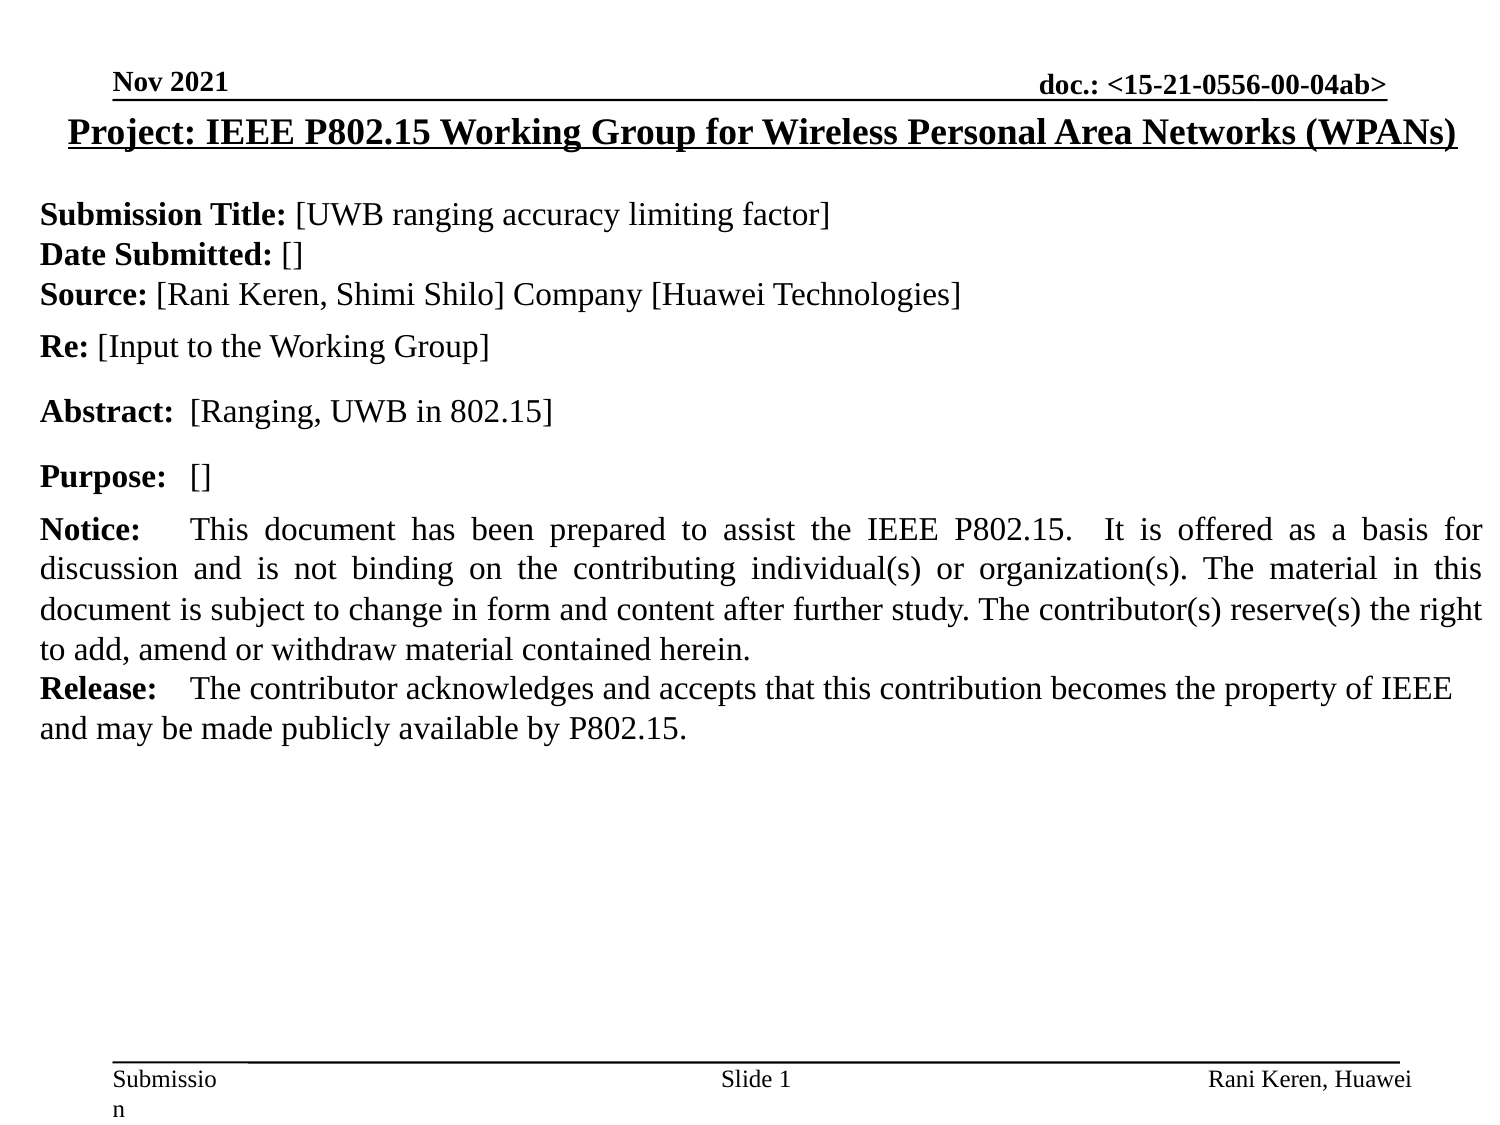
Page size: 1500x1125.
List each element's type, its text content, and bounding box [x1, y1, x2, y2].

footer Rani Keren, Huawei [820, 1062, 1413, 1093]
slide_number Slide 1 [712, 1062, 800, 1093]
text_box Project: IEEE P802.15 Working Group for Wireless Personal Area Networks (WPANs) Submission Title: [UWB ranging accuracy limiting factor] Date Submitted: [] Source: [Rani Keren, Shimi Shilo] Company [Huawei Technologies] Re: [Input to the Working Group] Abstract: [Ranging, UWB in 802.15] Purpose: [] Notice: This document has been prepared to assist the IEEE P802.15. It is offered as a basis for discussion and is not binding on the contributing individual(s) or organization(s). The material in this document is subject to change in form and content after further study. The contributor(s) reserve(s) the right to add, amend or withdraw material contained herein. Release: The contributor acknowledges and accepts that this contribution becomes the property of IEEE and may be made publicly available by P802.15. [24, 99, 1500, 754]
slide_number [112, 62, 375, 98]
